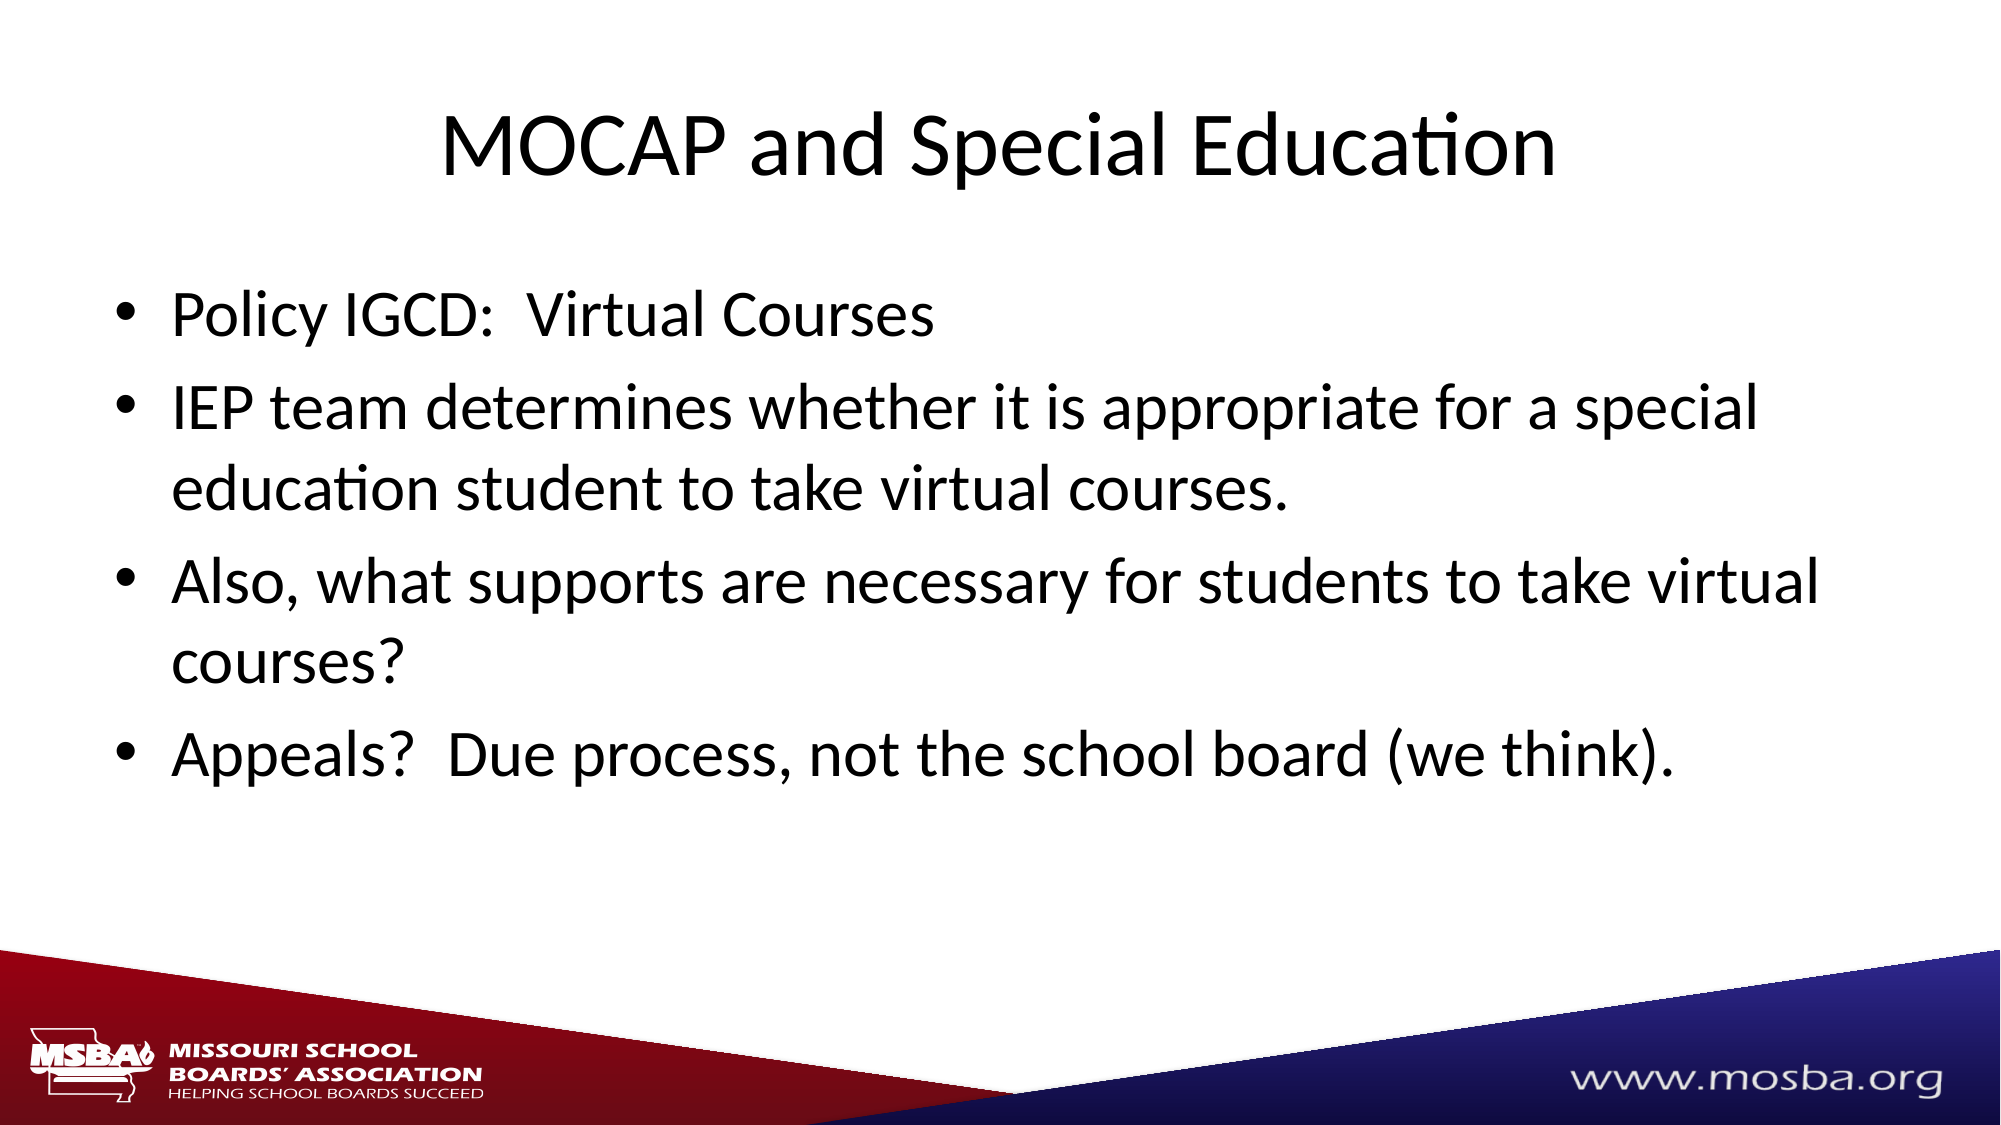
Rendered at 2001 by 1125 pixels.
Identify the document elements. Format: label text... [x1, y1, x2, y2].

picture [1550, 1043, 2001, 1106]
title MOCAP and Special Education [99, 45, 1900, 233]
list Policy IGCD: Virtual Courses IEP team determines whether it is appropriate for a special education student to take virtual courses. Also, what supports are necessary for students to take virtual courses? Appeals? Due process, not the school board (we think). [99, 262, 1900, 1005]
picture [30, 1028, 489, 1103]
